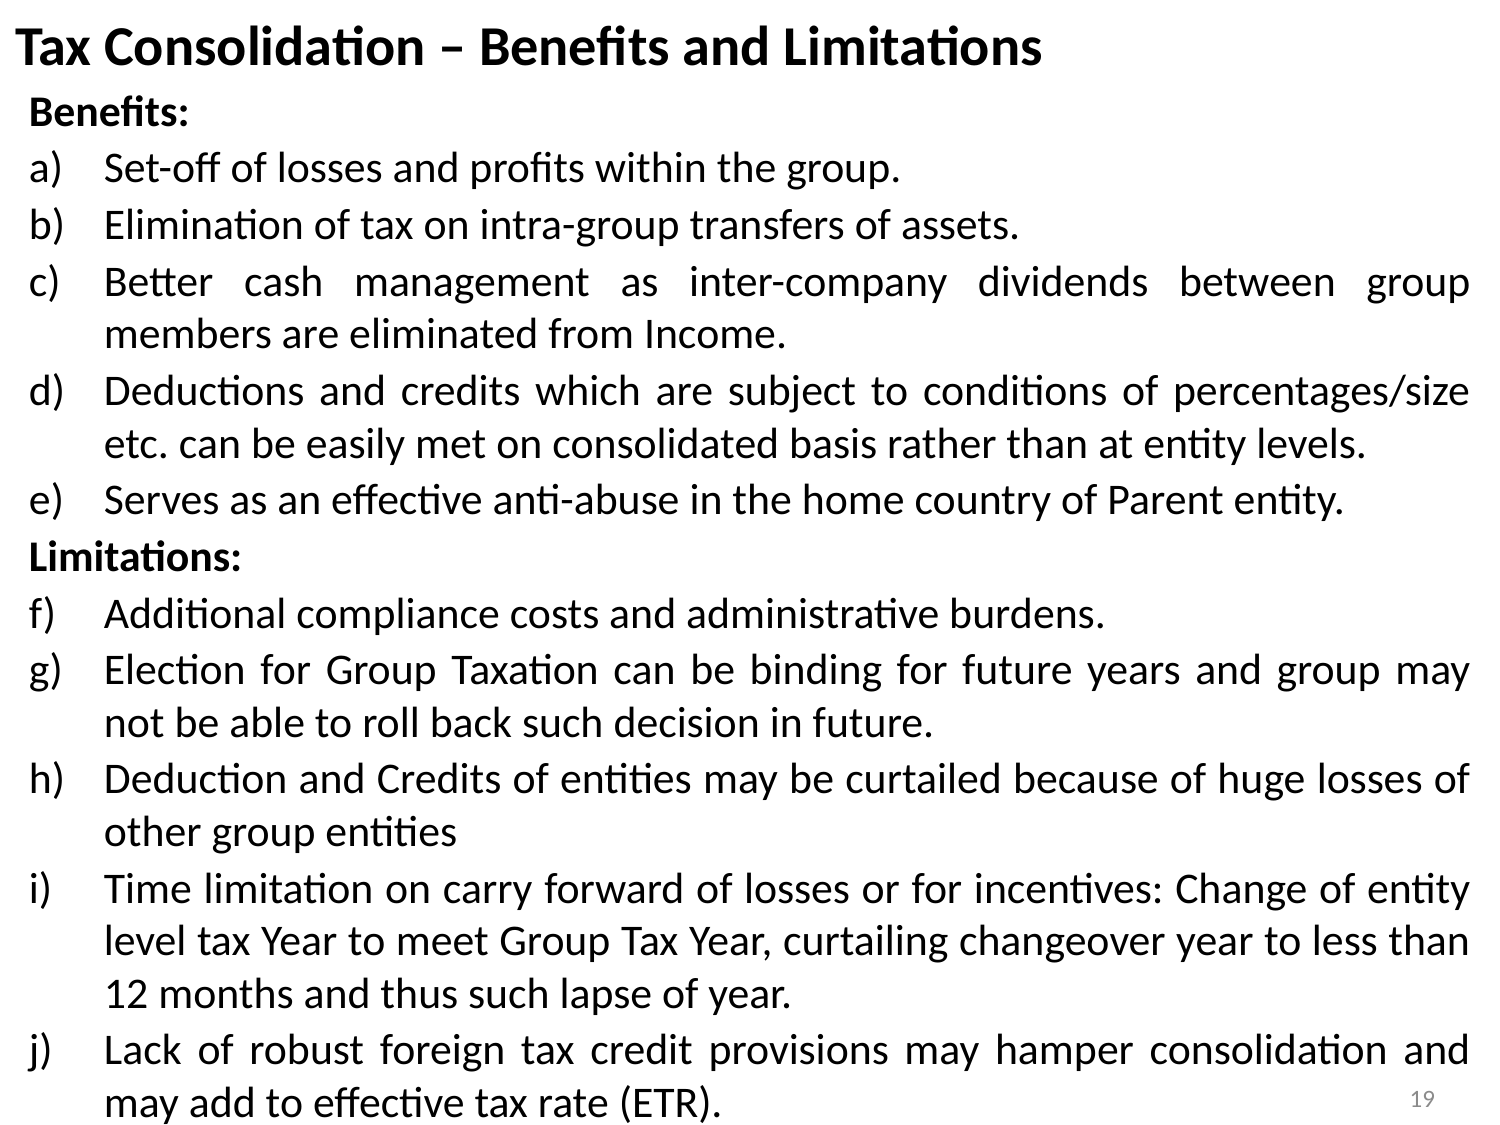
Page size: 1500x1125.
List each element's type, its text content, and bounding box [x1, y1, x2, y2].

list Benefits: Set-off of losses and profits within the group. Elimination of tax on intra-group transfers of assets. Better cash management as inter-company dividends between group members are eliminated from Income. Deductions and credits which are subject to conditions of percentages/size etc. can be easily met on consolidated basis rather than at entity levels. Serves as an effective anti-abuse in the home country of Parent entity. Limitations: Additional compliance costs and administrative burdens. Election for Group Taxation can be binding for future years and group may not be able to roll back such decision in future. Deduction and Credits of entities may be curtailed because of huge losses of other group entities Time limitation on carry forward of losses or for incentives: Change of entity level tax Year to meet Group Tax Year, curtailing changeover year to less than 12 months and thus such lapse of year. Lack of robust foreign tax credit provisions may hamper consolidation and may add to effective tax rate (ETR). [13, 75, 1486, 1124]
list Tax Consolidation – Benefits and Limitations [0, 1, 1487, 101]
